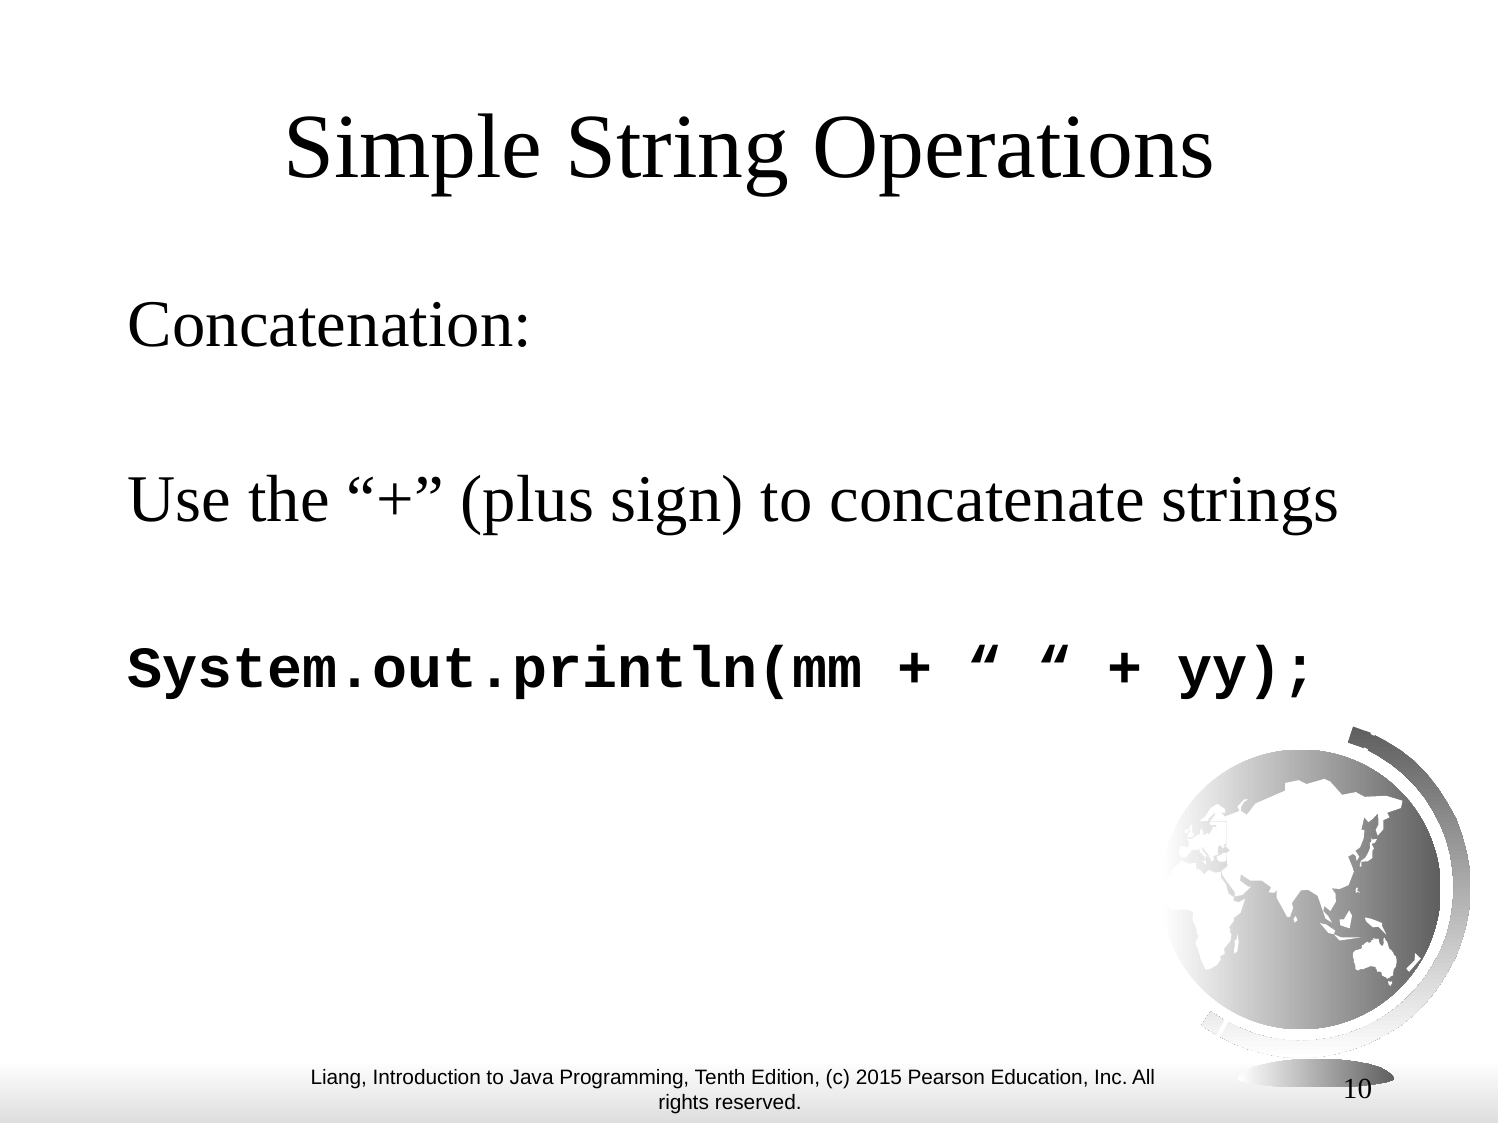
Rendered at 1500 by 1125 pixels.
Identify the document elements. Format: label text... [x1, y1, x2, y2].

slide_number 10 [1074, 1049, 1388, 1125]
list Concatenation: Use the “+” (plus sign) to concatenate strings System.out.println(mm + “ “ + yy); [112, 271, 1388, 947]
title Simple String Operations [112, 46, 1388, 235]
